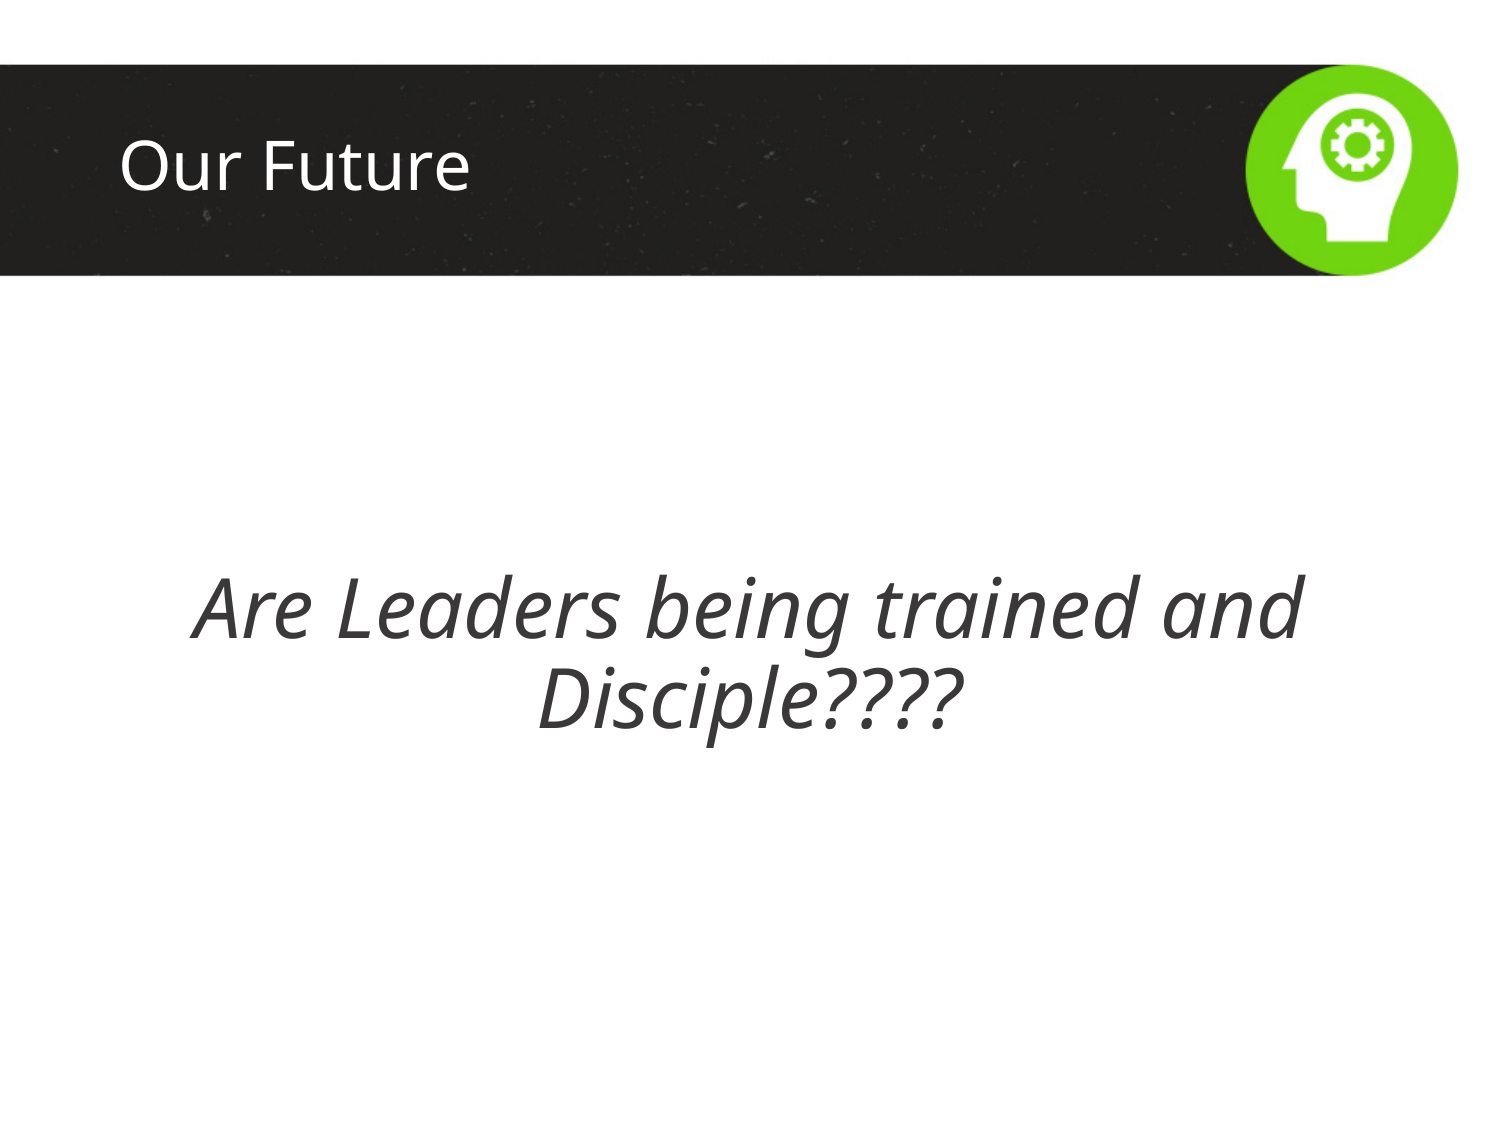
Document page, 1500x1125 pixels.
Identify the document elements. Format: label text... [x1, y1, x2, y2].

picture [0, 0, 1500, 1125]
list Are Leaders being trained and Disciple???? [103, 299, 1397, 1014]
title Our Future [103, 59, 1397, 278]
